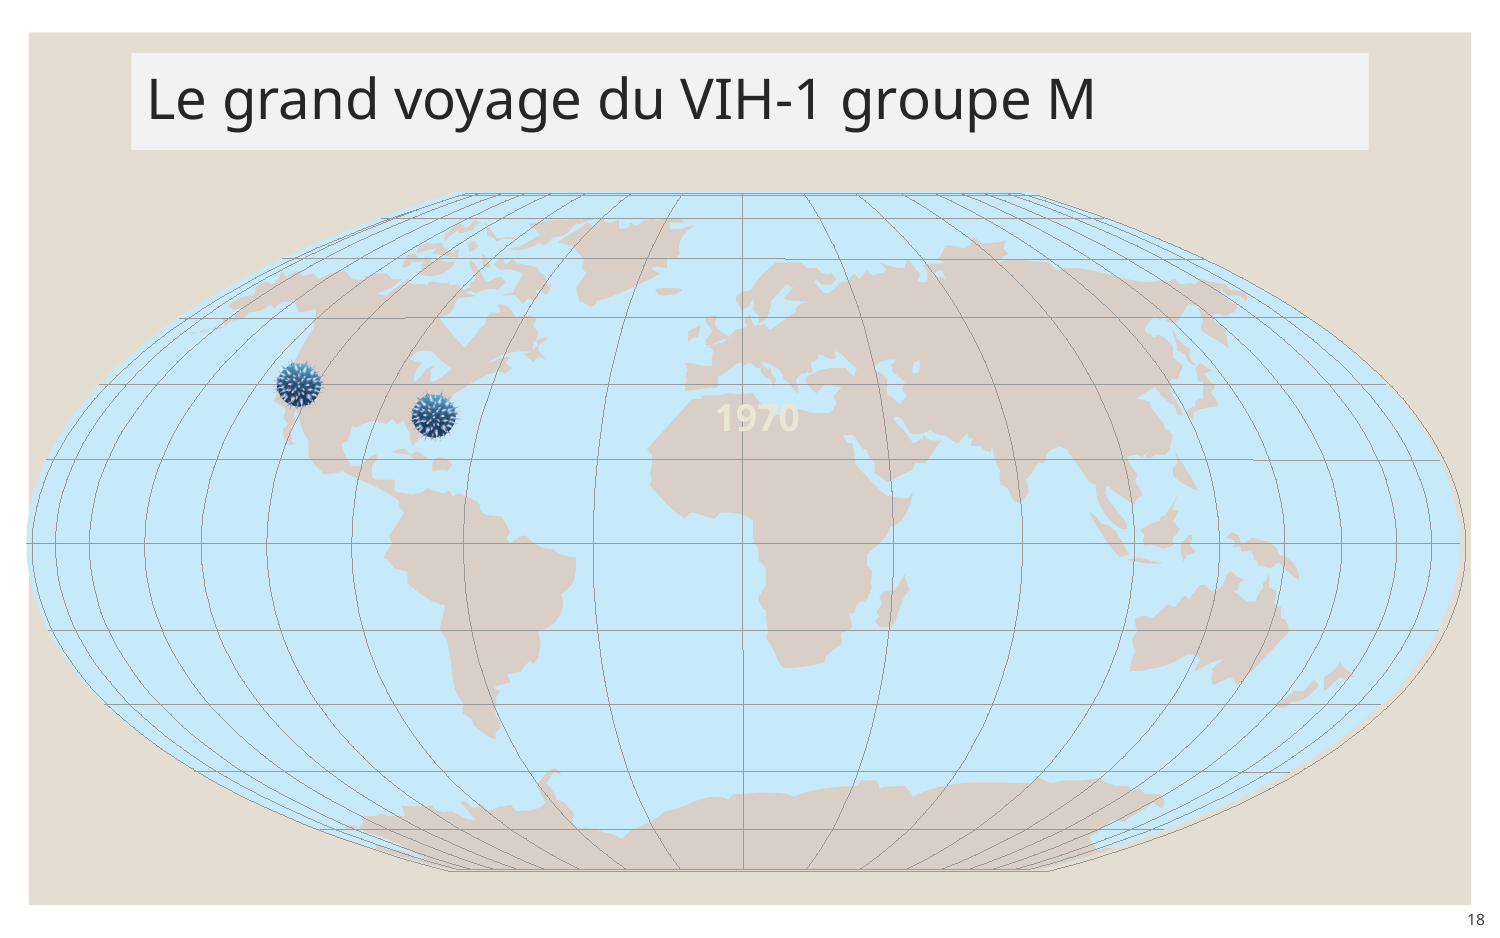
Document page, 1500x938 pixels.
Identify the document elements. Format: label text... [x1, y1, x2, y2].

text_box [26, 192, 1466, 872]
slide_number 18 [1320, 900, 1500, 938]
picture [401, 384, 468, 448]
title Le grand voyage du VIH-1 groupe M [131, 53, 1369, 150]
picture [266, 353, 333, 417]
